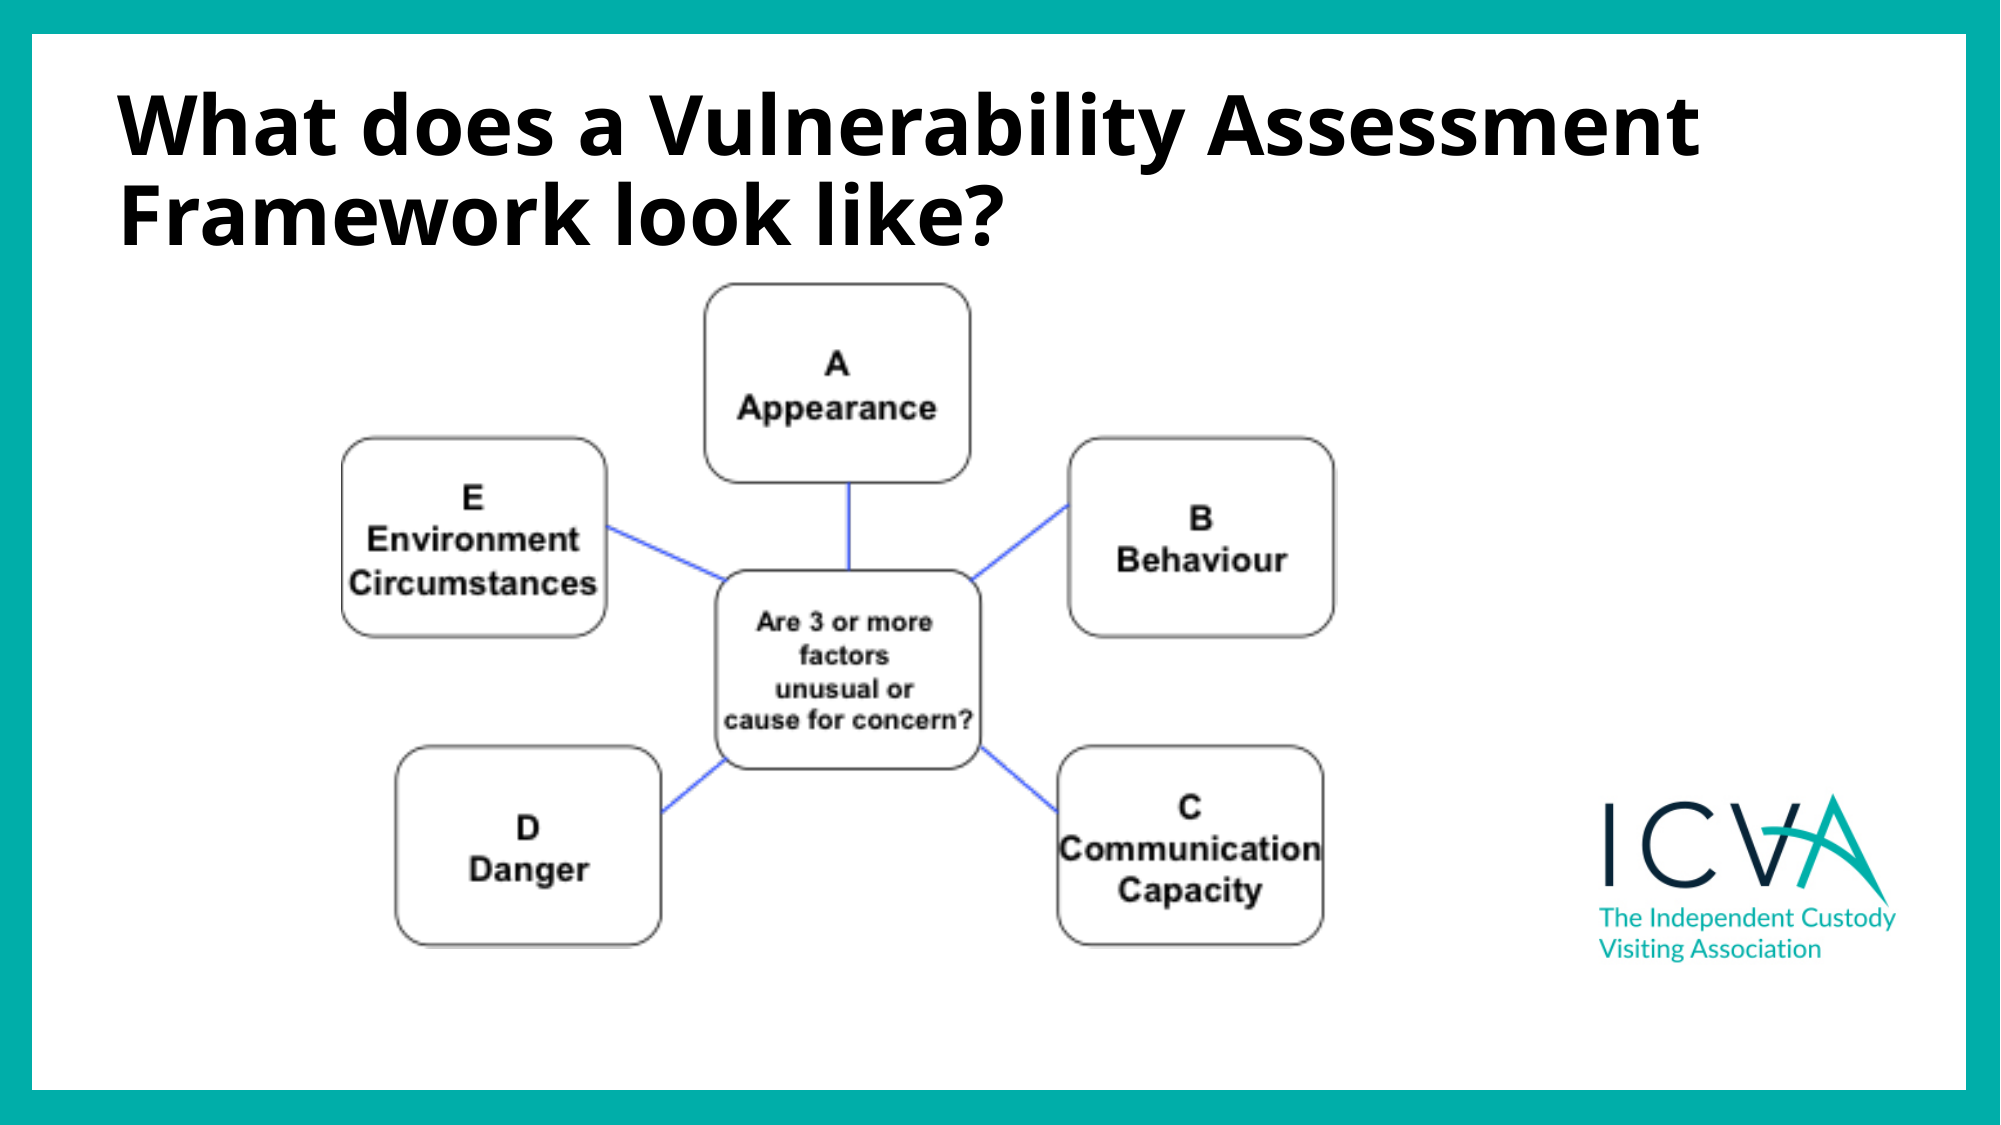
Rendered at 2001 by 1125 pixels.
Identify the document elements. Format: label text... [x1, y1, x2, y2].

title What does a Vulnerability Assessment Framework look like? [102, 65, 1828, 282]
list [341, 281, 1338, 949]
picture [1571, 702, 1923, 1054]
